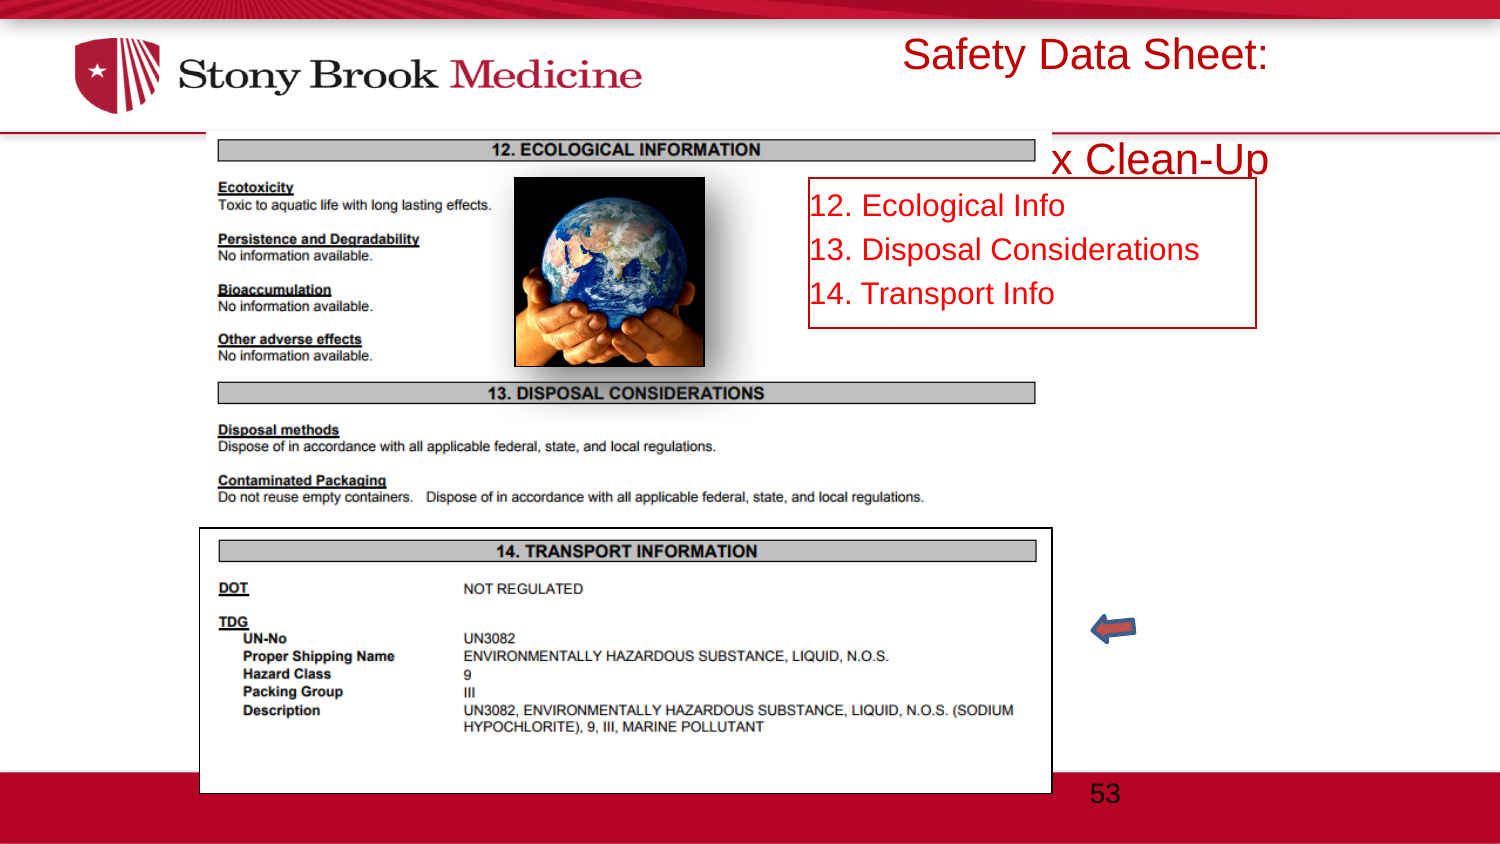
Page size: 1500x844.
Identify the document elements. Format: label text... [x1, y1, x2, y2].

slide_number 53 [1074, 768, 1425, 827]
text_box [1090, 613, 1137, 645]
picture [75, 36, 642, 114]
picture [205, 131, 1052, 516]
list 12. Ecological Info 13. Disposal Considerations 14. Transport Info [1055, 178, 1257, 329]
picture [0, 0, 1500, 19]
text_box Safety Data Sheet: Clorox Clean-Up [881, 18, 1285, 132]
picture [200, 528, 1052, 793]
